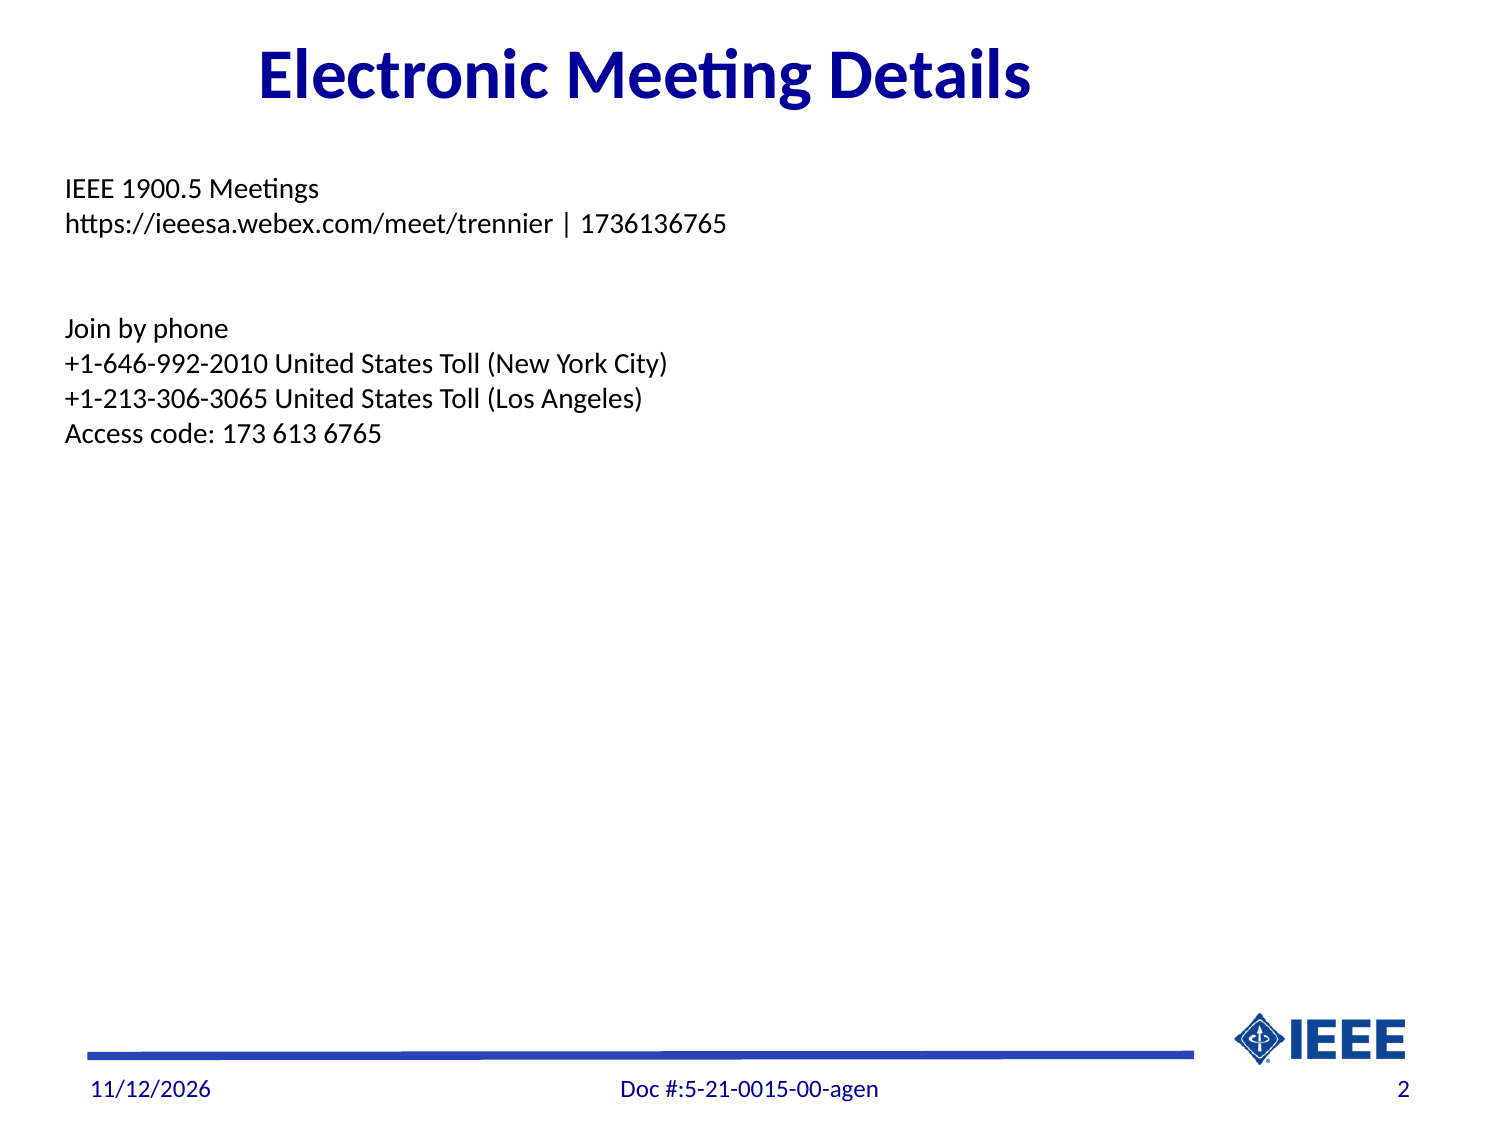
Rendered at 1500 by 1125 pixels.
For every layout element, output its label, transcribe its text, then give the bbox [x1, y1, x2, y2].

slide_number 2 [1074, 1057, 1425, 1118]
text_box IEEE 1900.5 Meetings https://ieeesa.webex.com/meet/trennier | 1736136765 Join by phone +1-646-992-2010 United States Toll (New York City) +1-213-306-3065 United States Toll (Los Angeles) Access code: 173 613 6765 [50, 162, 1438, 527]
picture [1231, 1011, 1406, 1057]
footer Doc #:5-21-0015-00-agen [512, 1057, 988, 1118]
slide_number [75, 1057, 425, 1118]
title Electronic Meeting Details [0, 19, 1275, 207]
